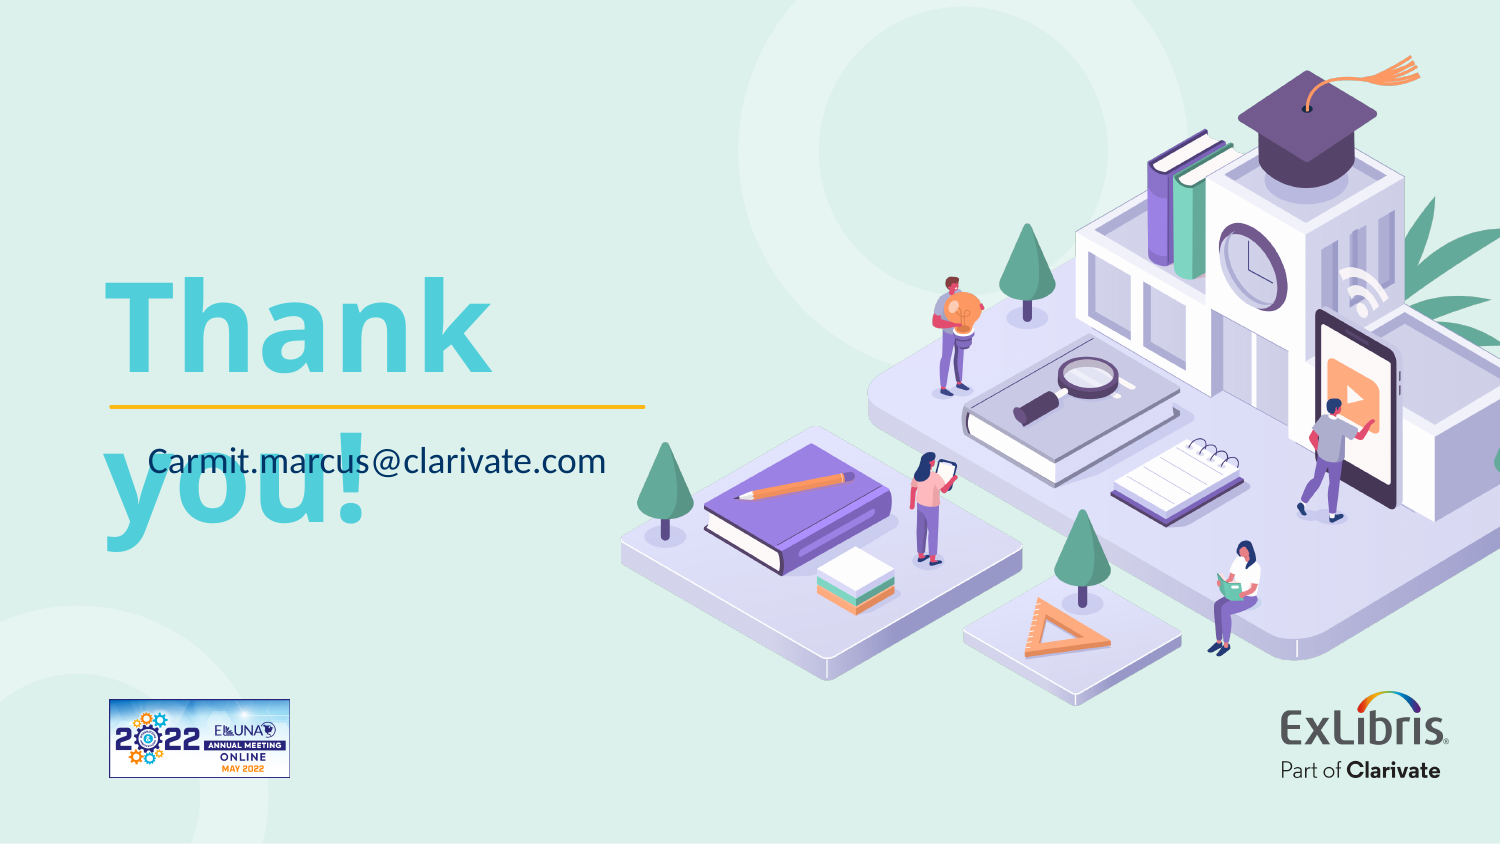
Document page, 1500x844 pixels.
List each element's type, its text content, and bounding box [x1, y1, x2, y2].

subtitle Carmit.marcus@clarivate.com [111, 428, 644, 507]
picture [109, 699, 290, 778]
picture [620, 55, 1500, 778]
